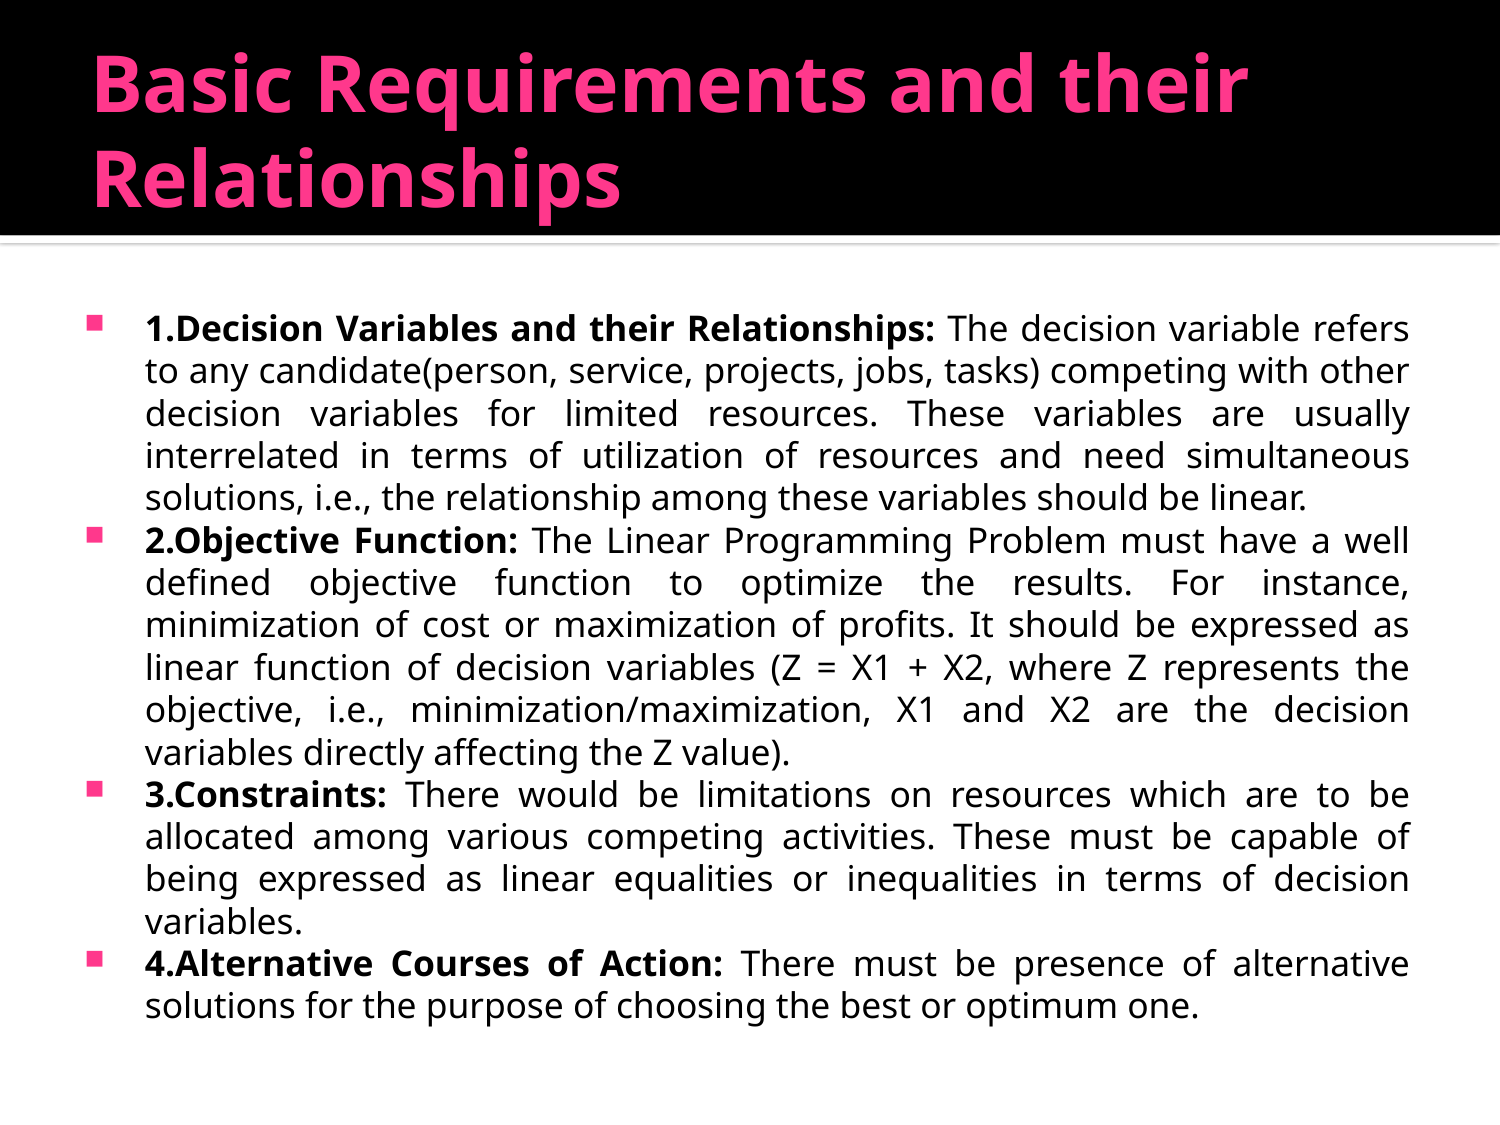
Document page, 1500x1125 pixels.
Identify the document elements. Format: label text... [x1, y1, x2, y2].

list 1.Decision Variables and their Relationships: The decision variable refers to any candidate(person, service, projects, jobs, tasks) competing with other decision variables for limited resources. These variables are usually interrelated in terms of utilization of resources and need simultaneous solutions, i.e., the relationship among these variables should be linear. 2.Objective Function: The Linear Programming Problem must have a well defined objective function to optimize the results. For instance, minimization of cost or maximization of profits. It should be expressed as linear function of decision variables (Z = X1 + X2, where Z represents the objective, i.e., minimization/maximization, X1 and X2 are the decision variables directly affecting the Z value). 3.Constraints: There would be limitations on resources which are to be allocated among various competing activities. These must be capable of being expressed as linear equalities or inequalities in terms of decision variables. 4.Alternative Courses of Action: There must be presence of alternative solutions for the purpose of choosing the best or optimum one. [75, 291, 1425, 1050]
title Basic Requirements and their Relationships [75, 25, 1425, 231]
